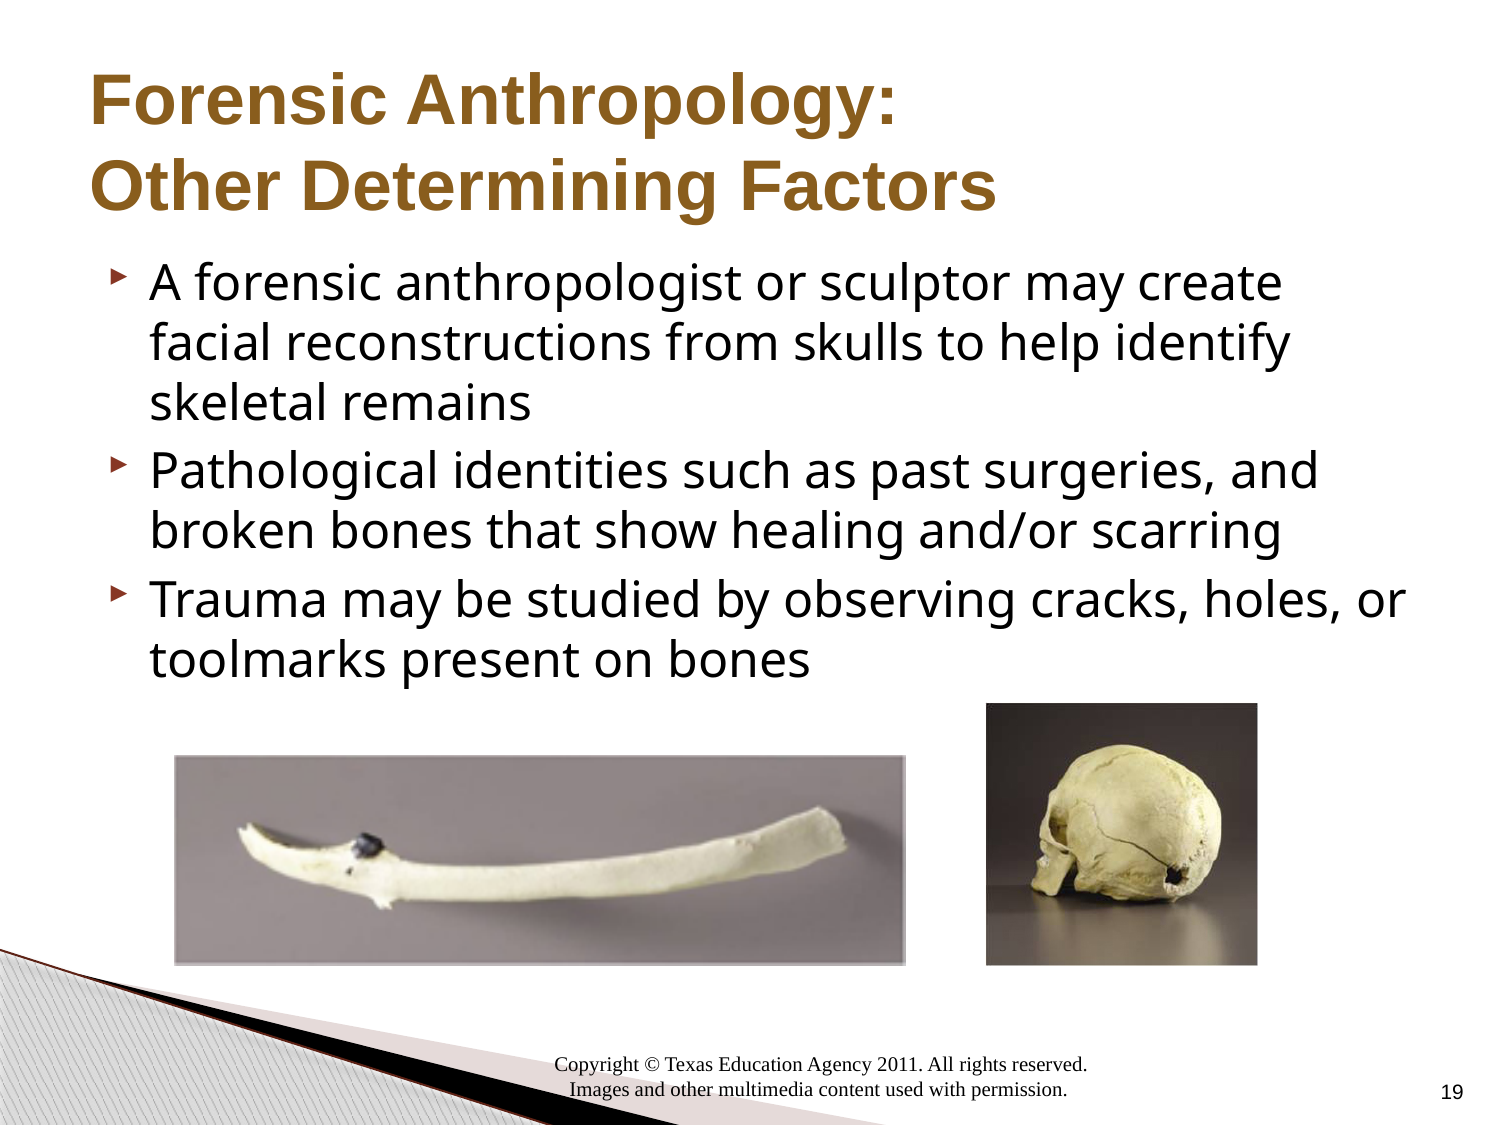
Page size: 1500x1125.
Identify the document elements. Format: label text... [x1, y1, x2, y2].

picture [174, 754, 906, 967]
title Forensic Anthropology: Other Determining Factors [75, 45, 1425, 233]
slide_number 19 [1418, 1051, 1479, 1112]
list A forensic anthropologist or sculptor may create facial reconstructions from skulls to help identify skeletal remains Pathological identities such as past surgeries, and broken bones that show healing and/or scarring Trauma may be studied by observing cracks, holes, or toolmarks present on bones [74, 242, 1426, 986]
picture [985, 702, 1258, 967]
